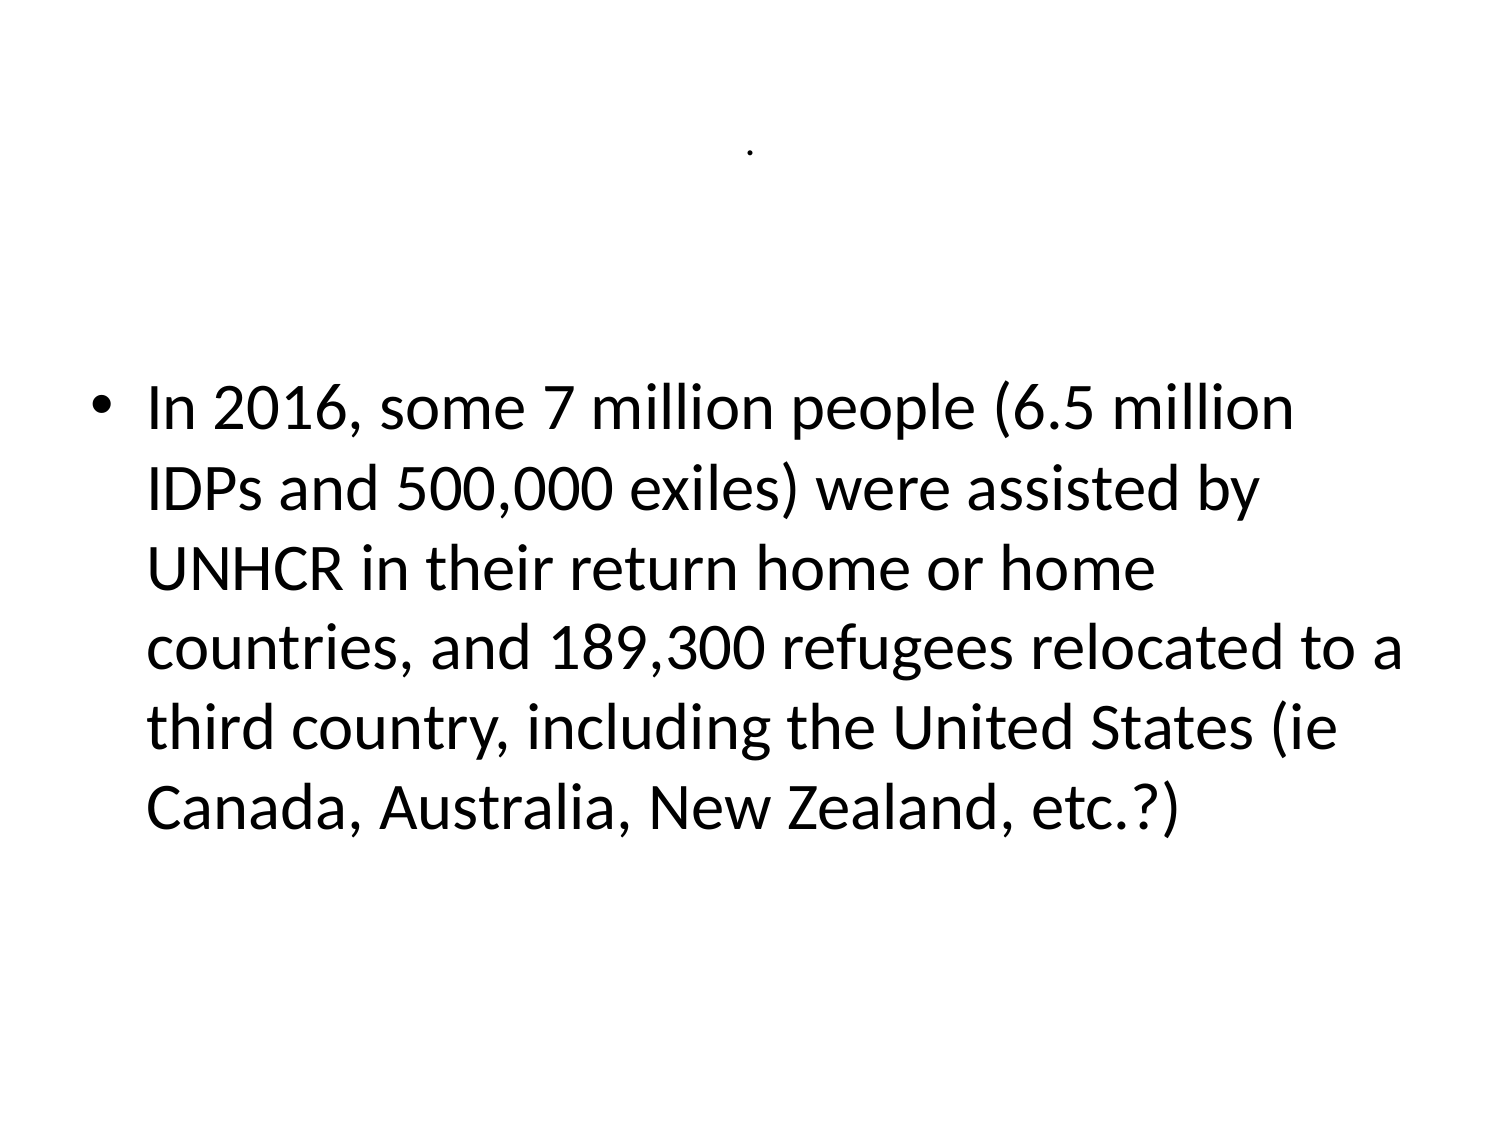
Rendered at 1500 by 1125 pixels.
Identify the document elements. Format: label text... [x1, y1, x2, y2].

title . [75, 45, 1425, 233]
list In 2016, some 7 million people (6.5 million IDPs and 500,000 exiles) were assisted by UNHCR in their return home or home countries, and 189,300 refugees relocated to a third country, including the United States (ie Canada, Australia, New Zealand, etc.?) [75, 262, 1425, 1005]
